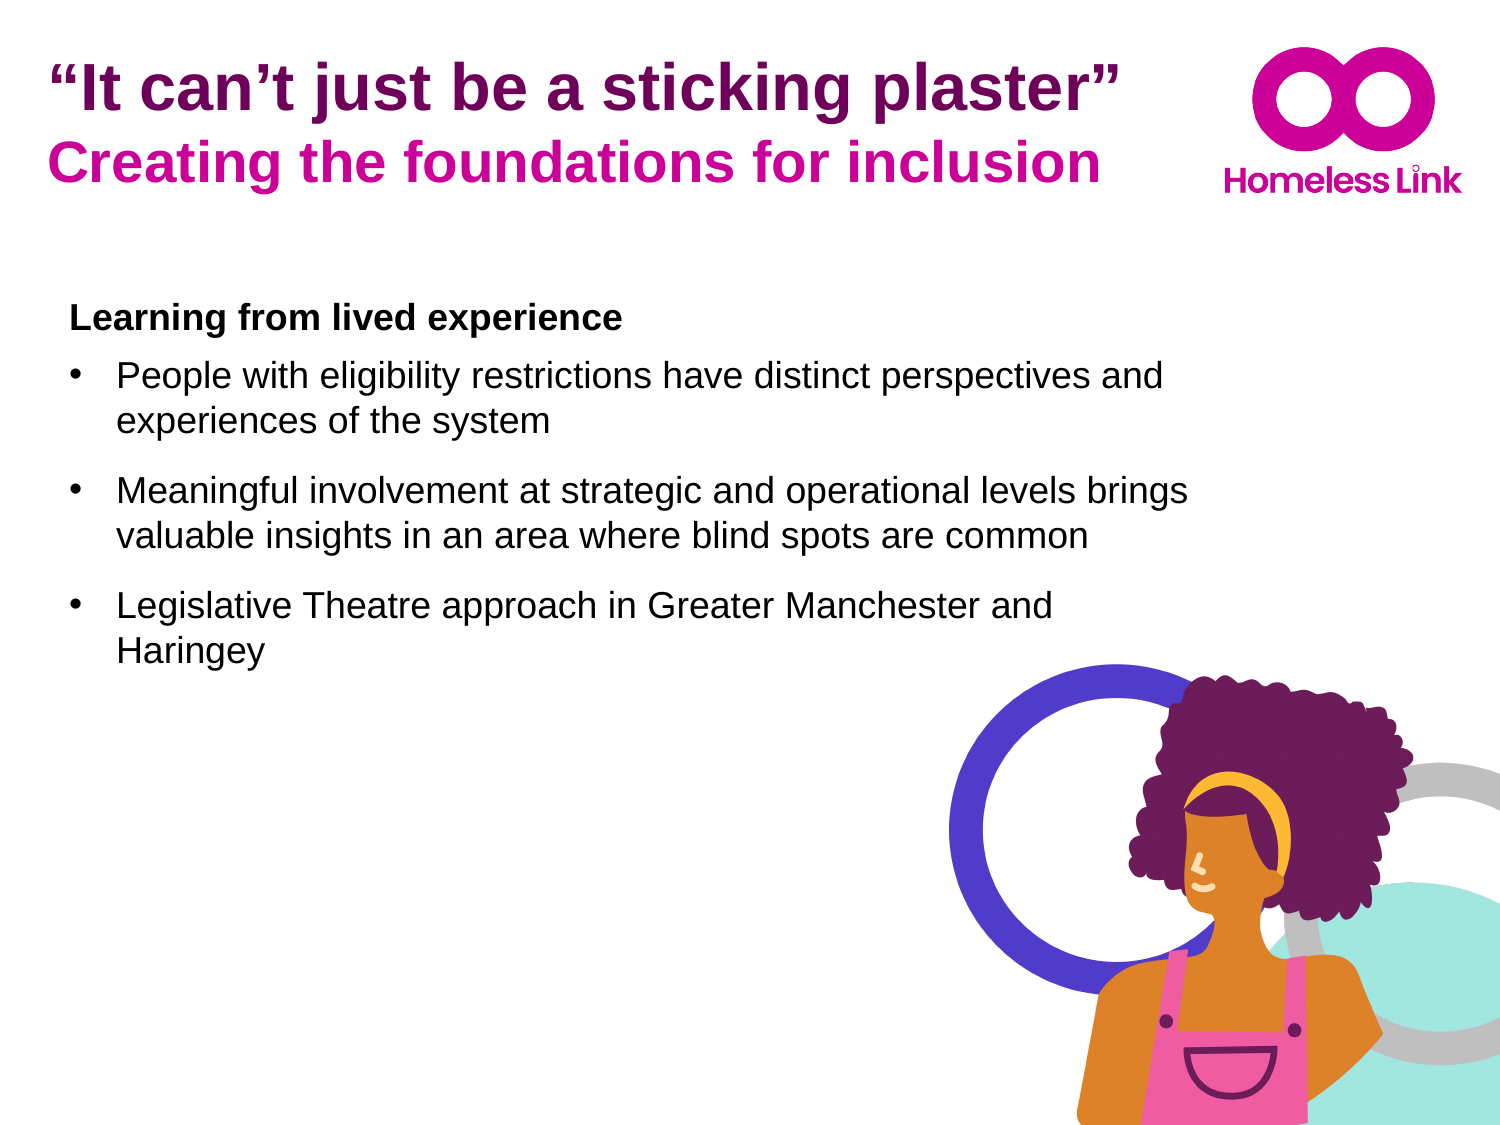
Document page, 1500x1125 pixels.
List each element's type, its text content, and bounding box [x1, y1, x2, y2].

text_box Learning from lived experience People with eligibility restrictions have distinct perspectives and experiences of the system Meaningful involvement at strategic and operational levels brings valuable insights in an area where blind spots are common Legislative Theatre approach in Greater Manchester and Haringey [54, 285, 1211, 736]
picture [1136, 0, 1500, 245]
text_box “It can’t just be a sticking plaster” Creating the foundations for inclusion [32, 36, 1136, 202]
picture [939, 592, 1500, 1125]
